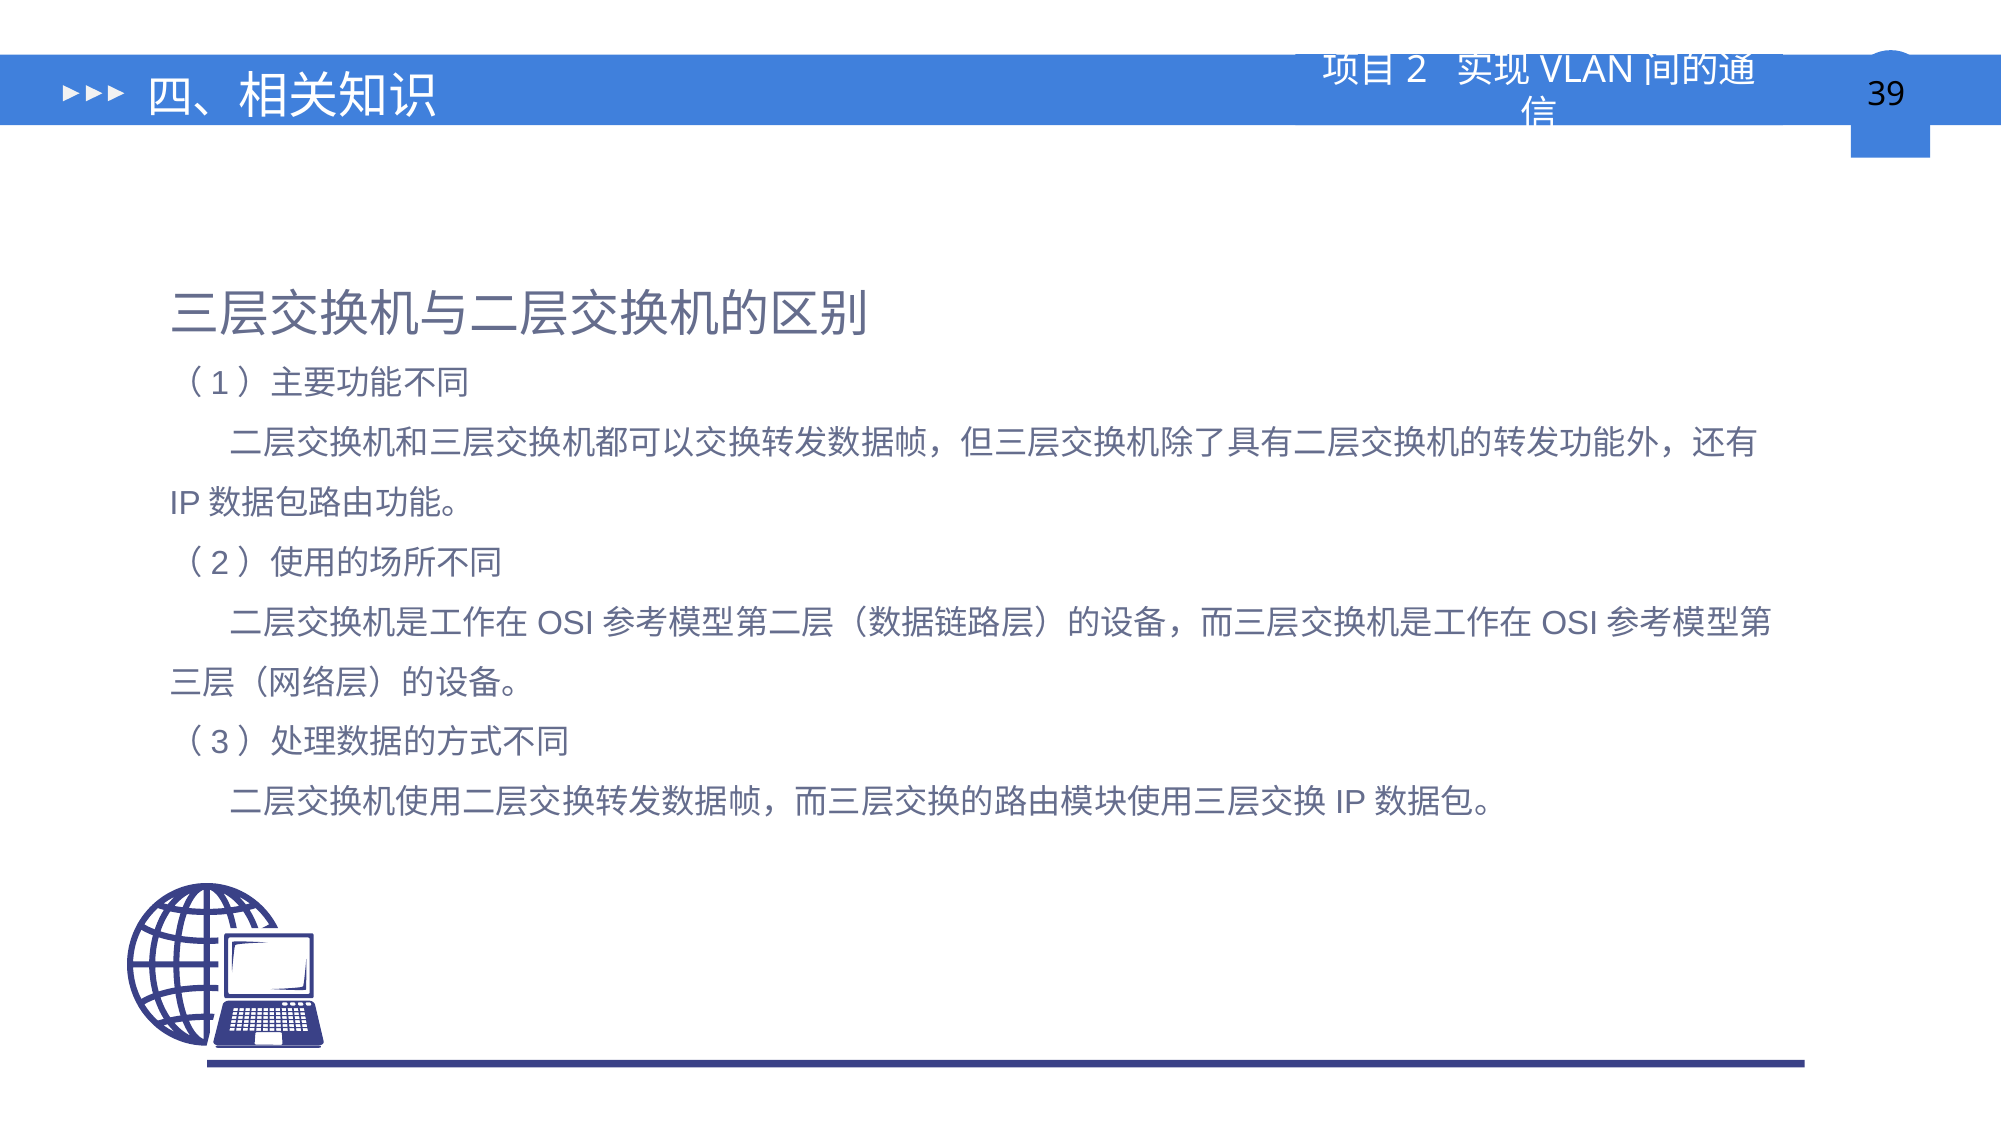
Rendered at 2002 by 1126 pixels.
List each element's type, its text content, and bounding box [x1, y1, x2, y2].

title 四、相关知识 [127, 57, 1003, 129]
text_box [126, 882, 1805, 1068]
text_box 三层交换机与二层交换机的区别 （1）主要功能不同 二层交换机和三层交换机都可以交换转发数据帧，但三层交换机除了具有二层交换机的转发功能外，还有IP数据包路由功能。 （2）使用的场所不同 二层交换机是工作在OSI参考模型第二层（数据链路层）的设备，而三层交换机是工作在OSI参考模型第三层（网络层）的设备。 （3）处理数据的方式不同 二层交换机使用二层交换转发数据帧，而三层交换的路由模块使用三层交换IP数据包。 [154, 244, 1802, 882]
